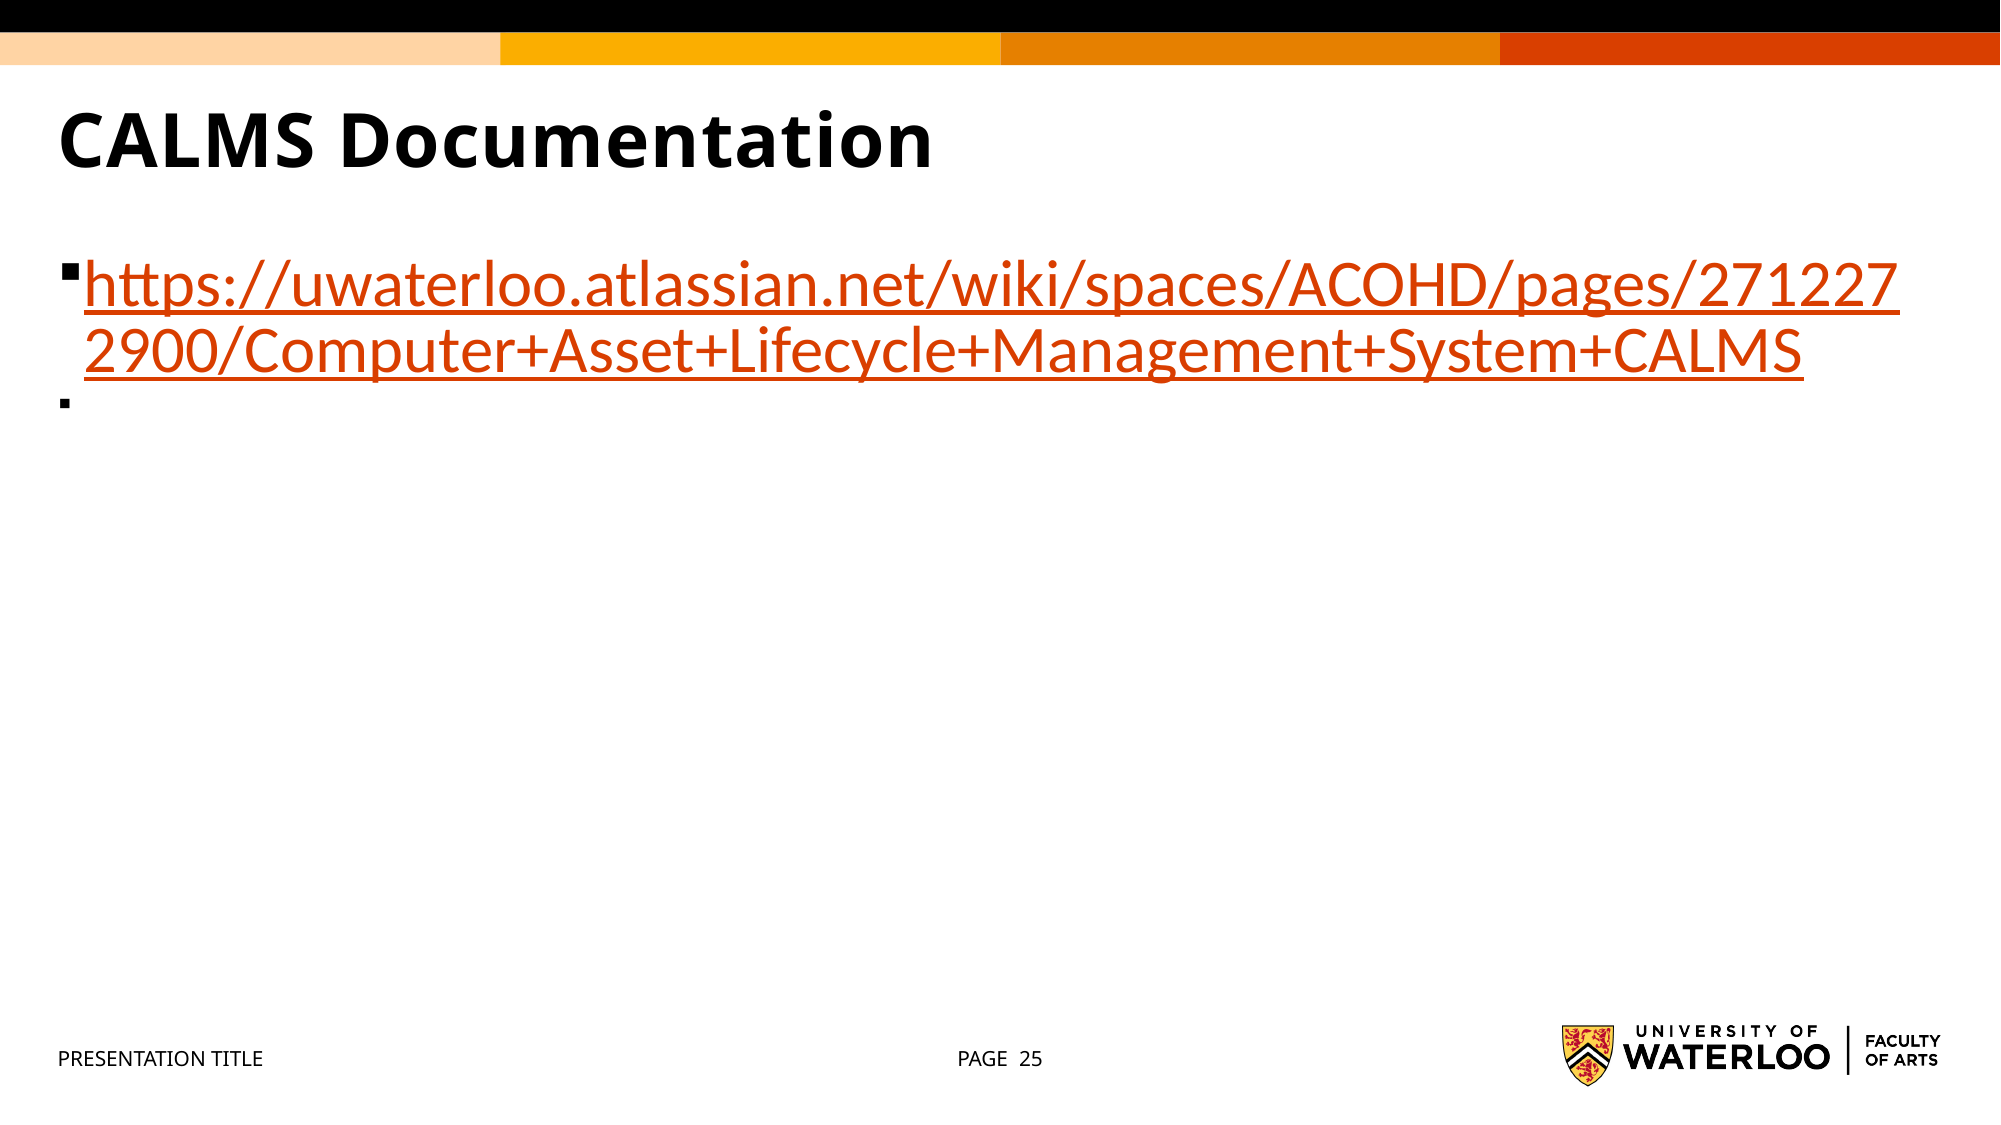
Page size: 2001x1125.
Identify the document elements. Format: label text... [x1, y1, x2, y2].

slide_number PAGE 25 [916, 1039, 1084, 1081]
picture [1504, 981, 1996, 1125]
list https://uwaterloo.atlassian.net/wiki/spaces/ACOHD/pages/2712272900/Computer+Asset+Lifecycle+Management+System+CALMS [42, 231, 1941, 986]
footer PRESENTATION TITLE [42, 1039, 900, 1081]
title CALMS Documentation [42, 71, 1941, 219]
